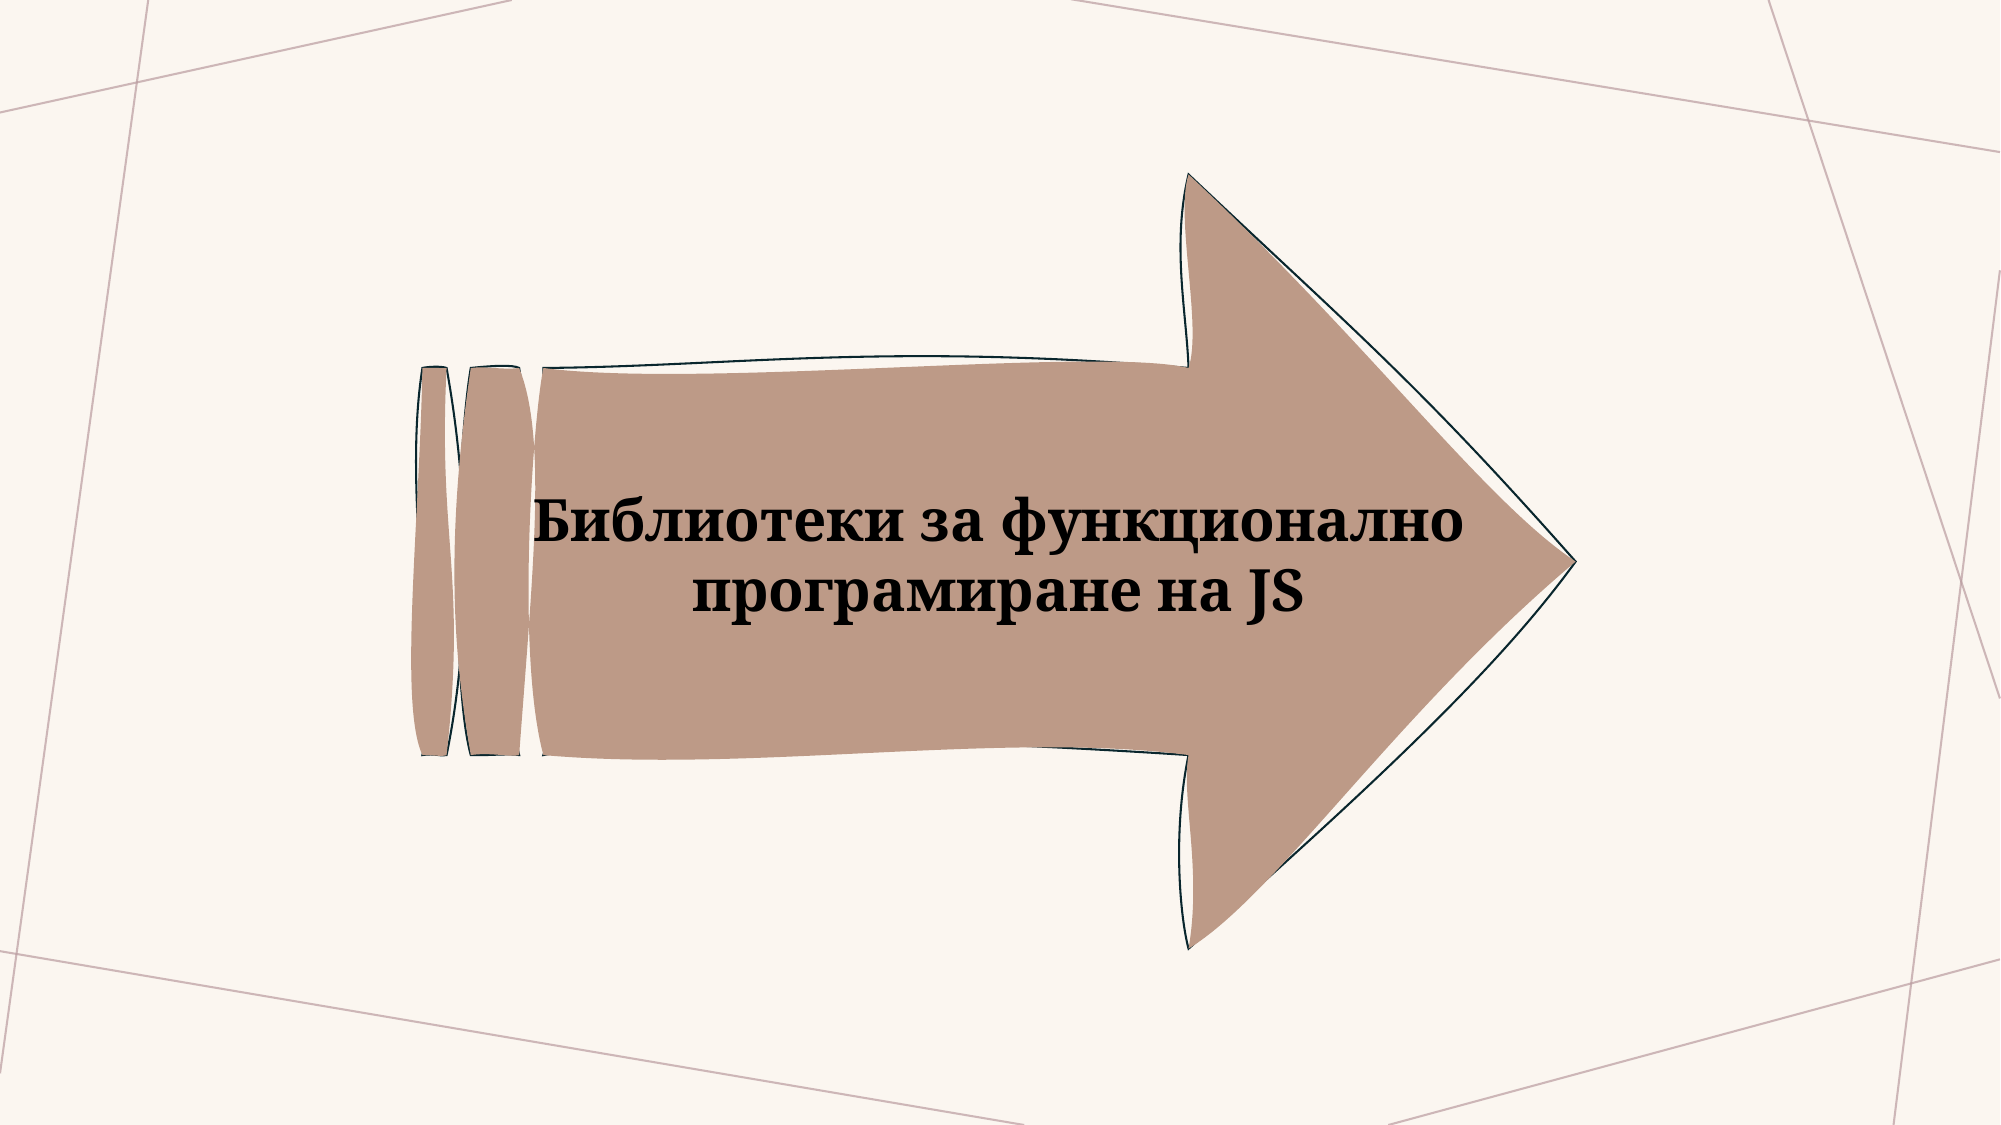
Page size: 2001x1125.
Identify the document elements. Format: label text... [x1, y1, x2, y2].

text_box Библиотеки за функционално програмиране на JS [411, 172, 1577, 951]
